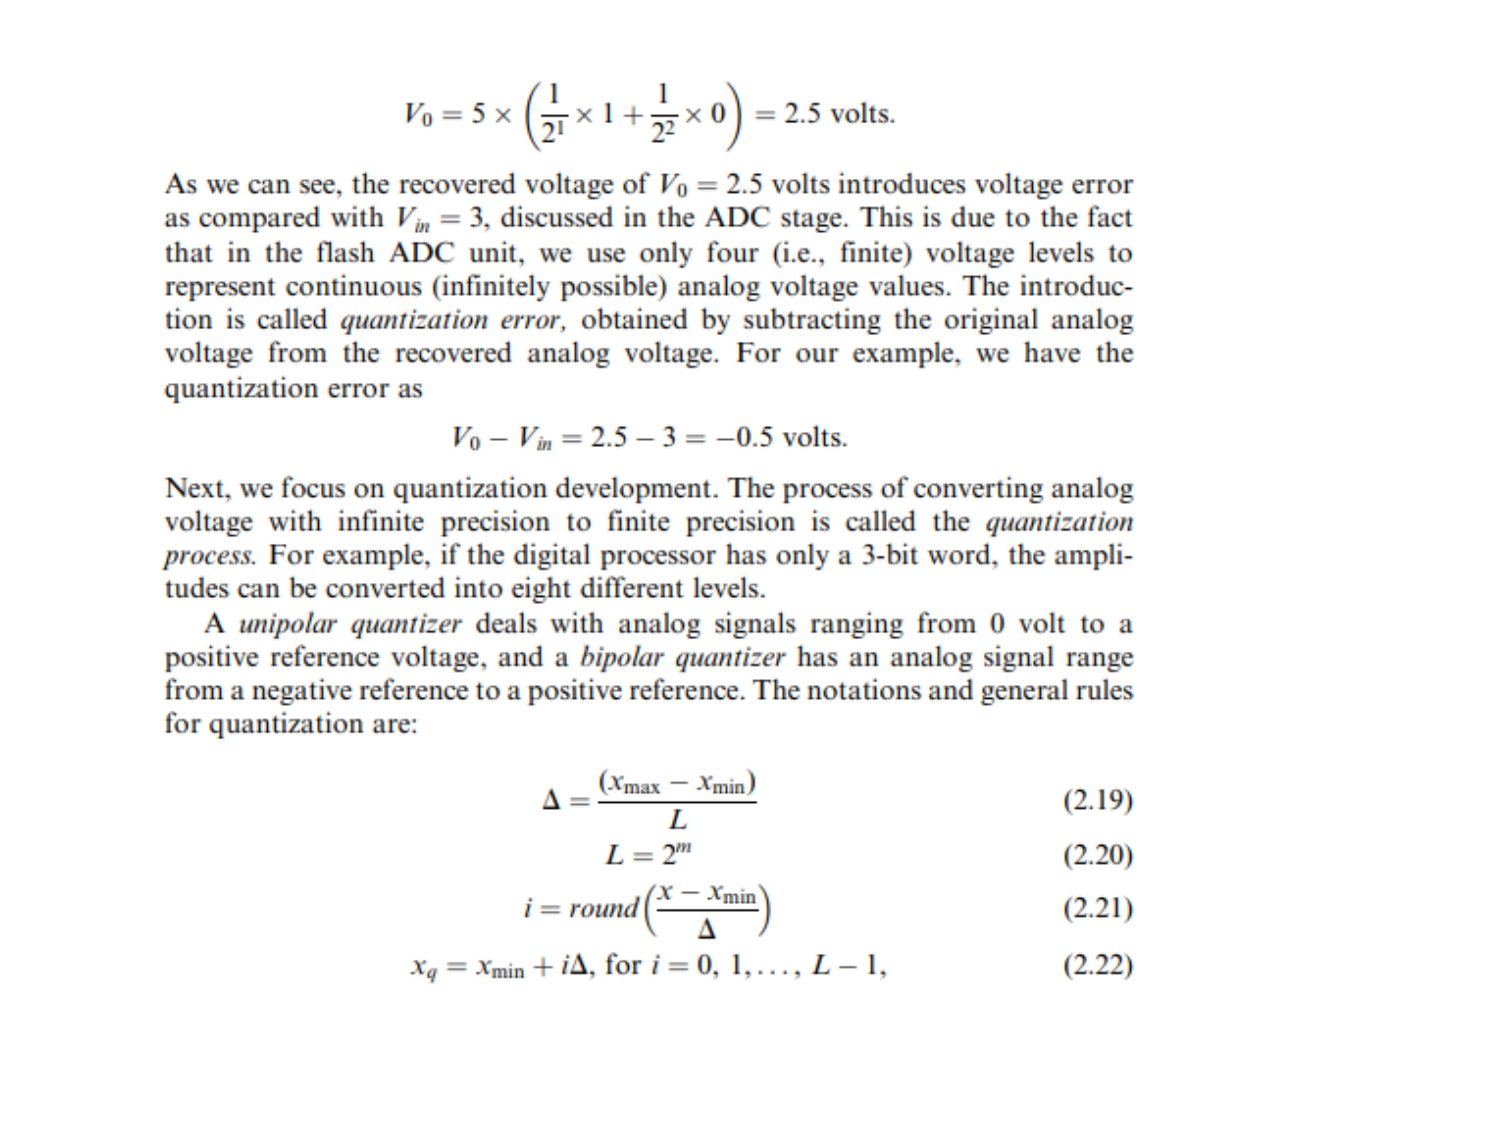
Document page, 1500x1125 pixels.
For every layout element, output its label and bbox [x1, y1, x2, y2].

picture [114, 77, 1287, 1002]
